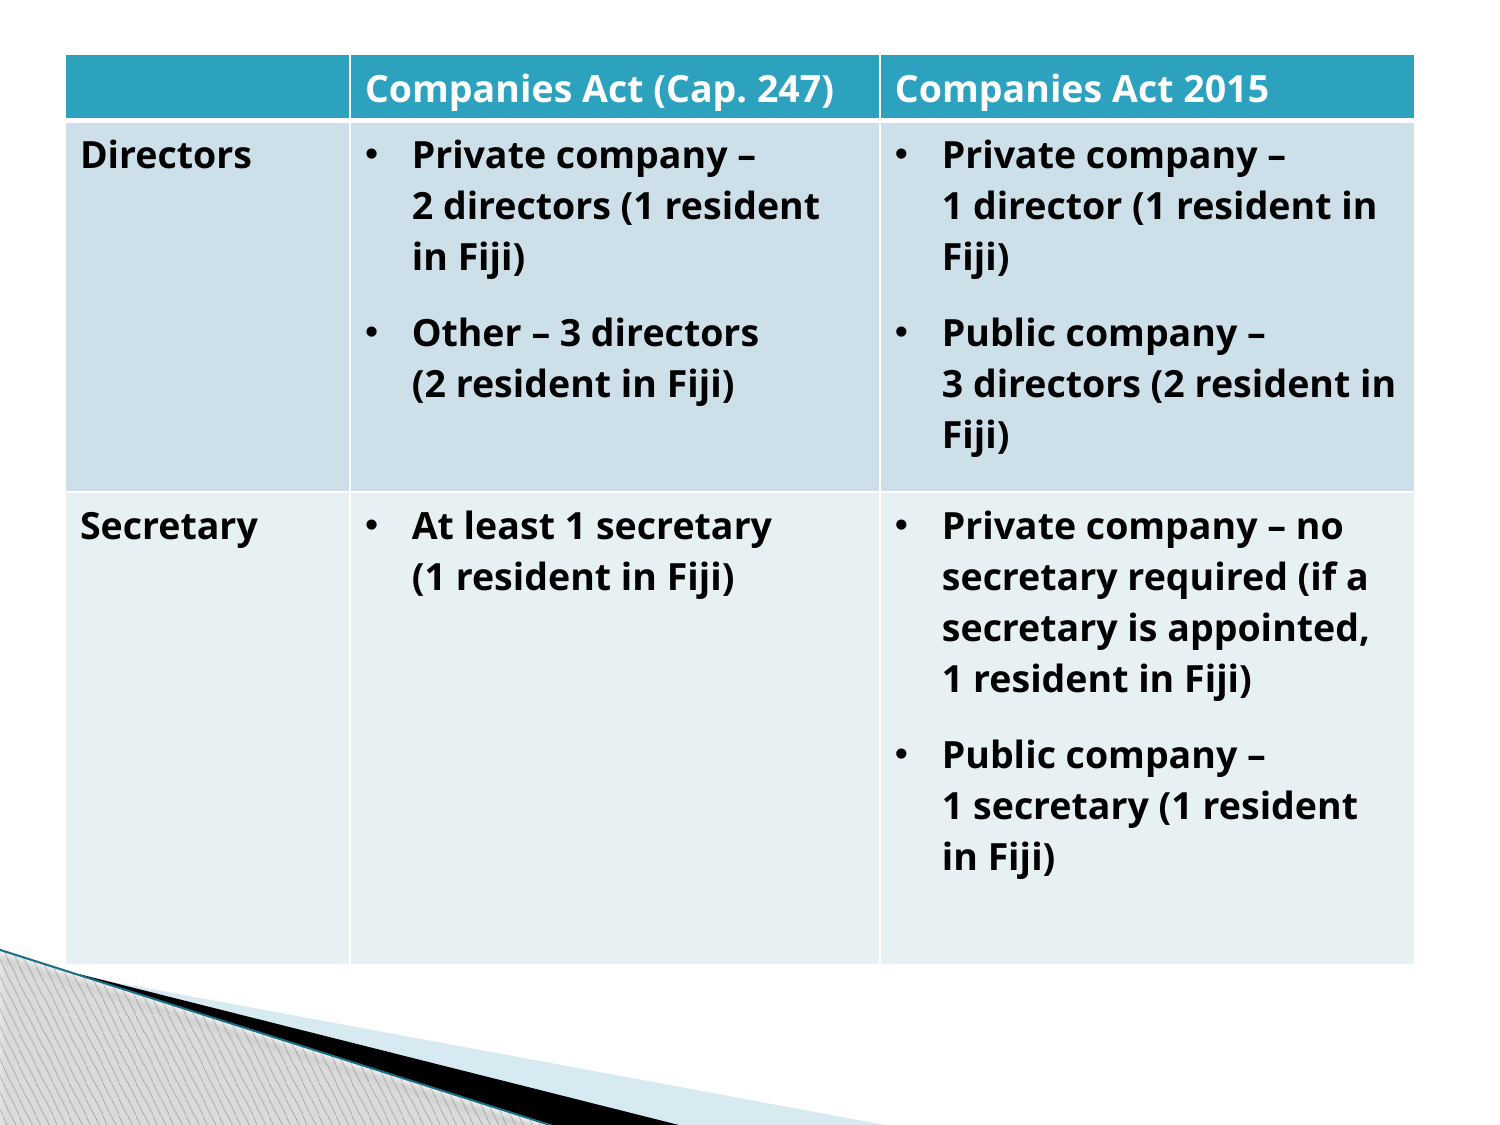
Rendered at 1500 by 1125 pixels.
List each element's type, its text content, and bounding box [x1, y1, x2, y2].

table_header Companies Act (Cap. 247) [351, 55, 879, 118]
table_cell At least 1 secretary (1 resident in Fiji) [351, 493, 879, 964]
table_cell Private company – 2 directors (1 resident in Fiji) Other – 3 directors (2 resident in Fiji) [351, 123, 879, 491]
table_header Companies Act 2015 [881, 55, 1414, 118]
table_cell Private company – no secretary required (if a secretary is appointed, 1 resident in Fiji) Public company – 1 secretary (1 resident in Fiji) [881, 493, 1414, 964]
table_header [66, 55, 349, 118]
table_cell Private company – 1 director (1 resident in Fiji) Public company – 3 directors (2 resident in Fiji) [881, 123, 1414, 491]
table_cell Directors [66, 123, 349, 491]
table_cell Secretary [66, 493, 349, 964]
